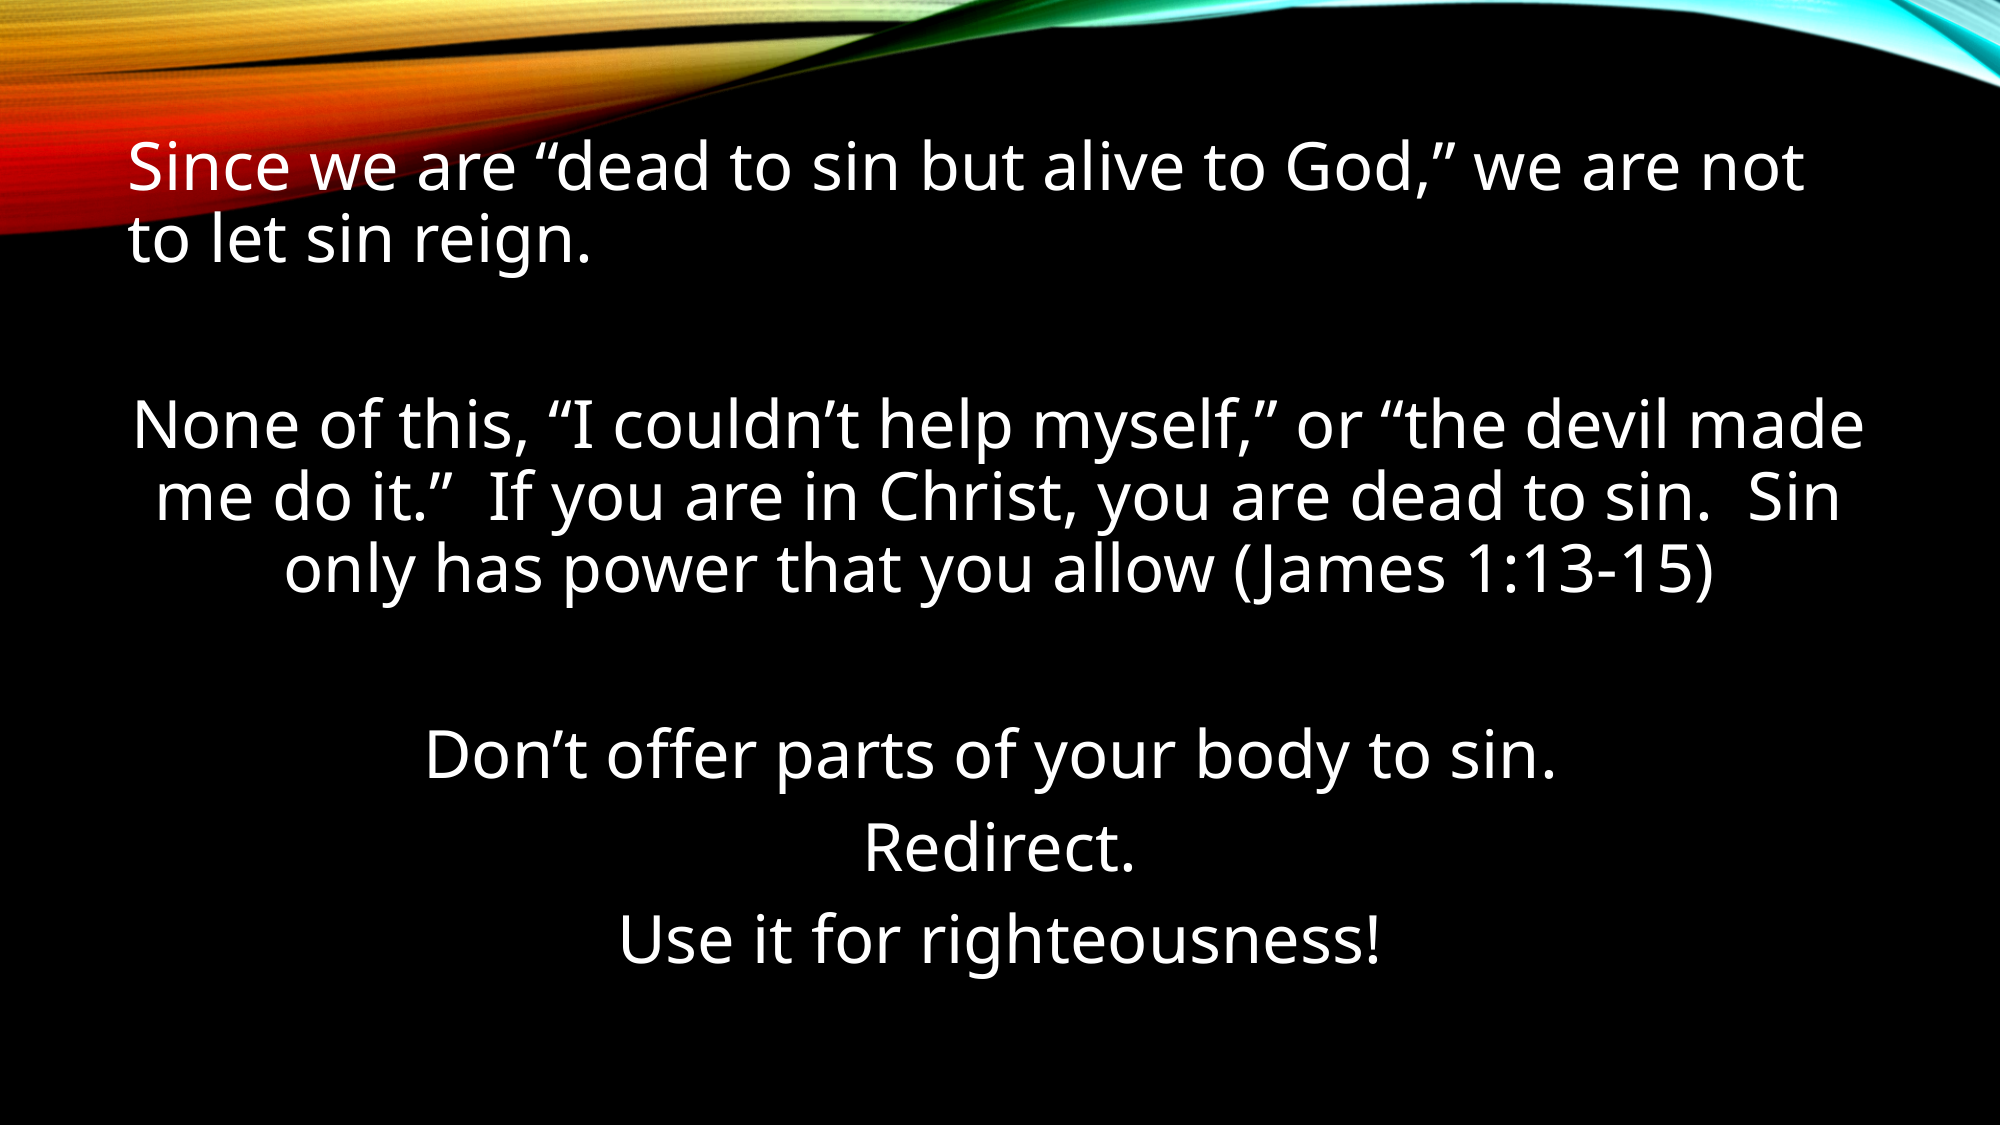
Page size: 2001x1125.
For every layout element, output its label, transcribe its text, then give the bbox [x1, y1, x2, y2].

picture [0, 0, 2000, 237]
list Since we are “dead to sin but alive to God,” we are not to let sin reign. None of this, “I couldn’t help myself,” or “the devil made me do it.” If you are in Christ, you are dead to sin. Sin only has power that you allow (James 1:13-15) Don’t offer parts of your body to sin. Redirect. Use it for righteousness! [112, 125, 1888, 1021]
